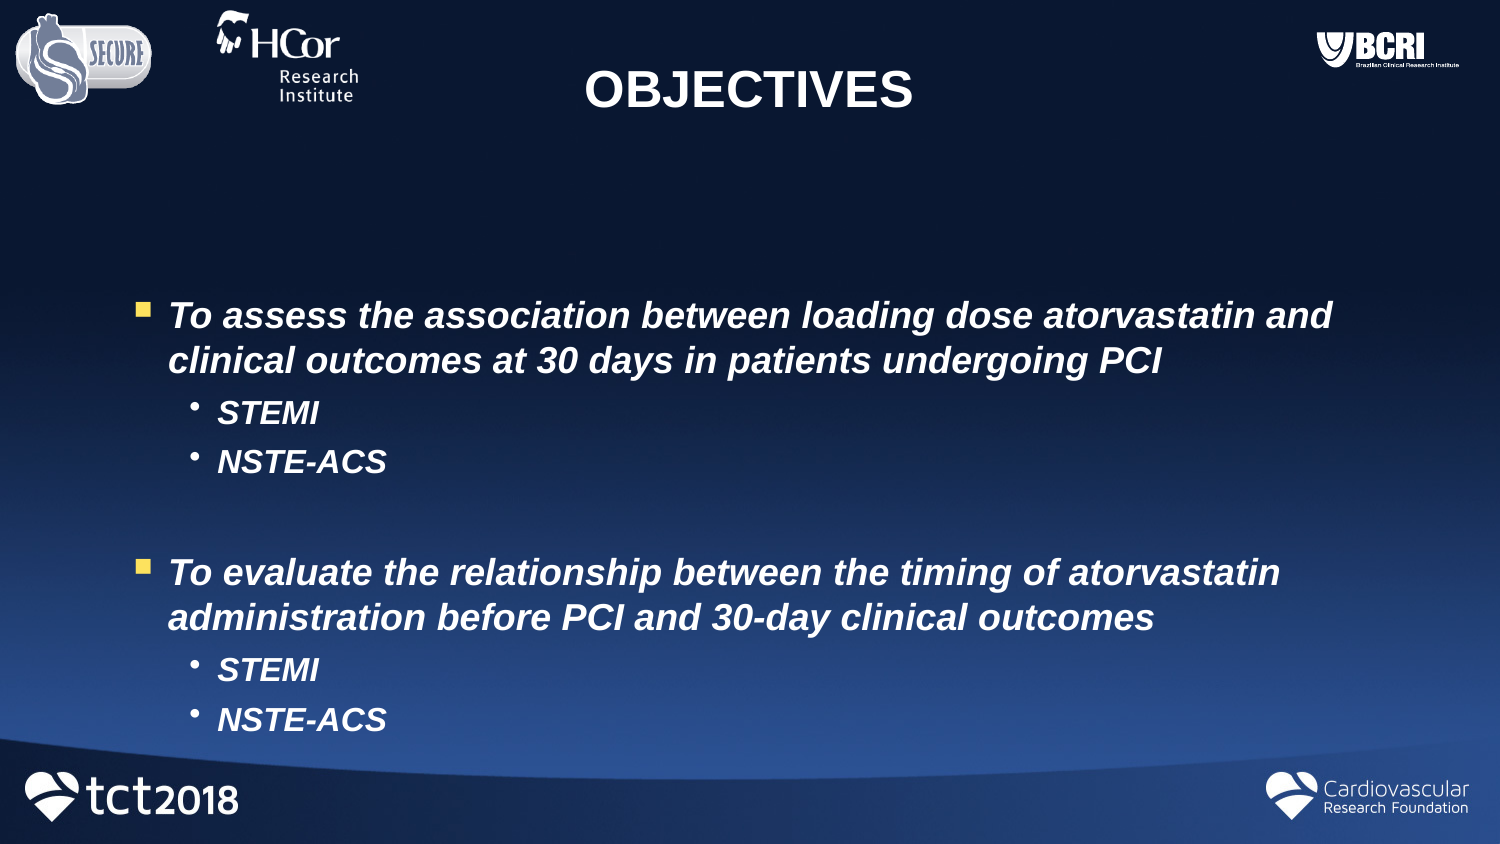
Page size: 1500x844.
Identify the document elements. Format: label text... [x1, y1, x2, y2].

text_box To assess the association between loading dose atorvastatin and clinical outcomes at 30 days in patients undergoing PCI STEMI NSTE-ACS To evaluate the relationship between the timing of atorvastatin administration before PCI and 30-day clinical outcomes STEMI NSTE-ACS [61, 283, 1437, 566]
picture [0, 0, 1500, 844]
title OBJECTIVES [111, 48, 1387, 142]
